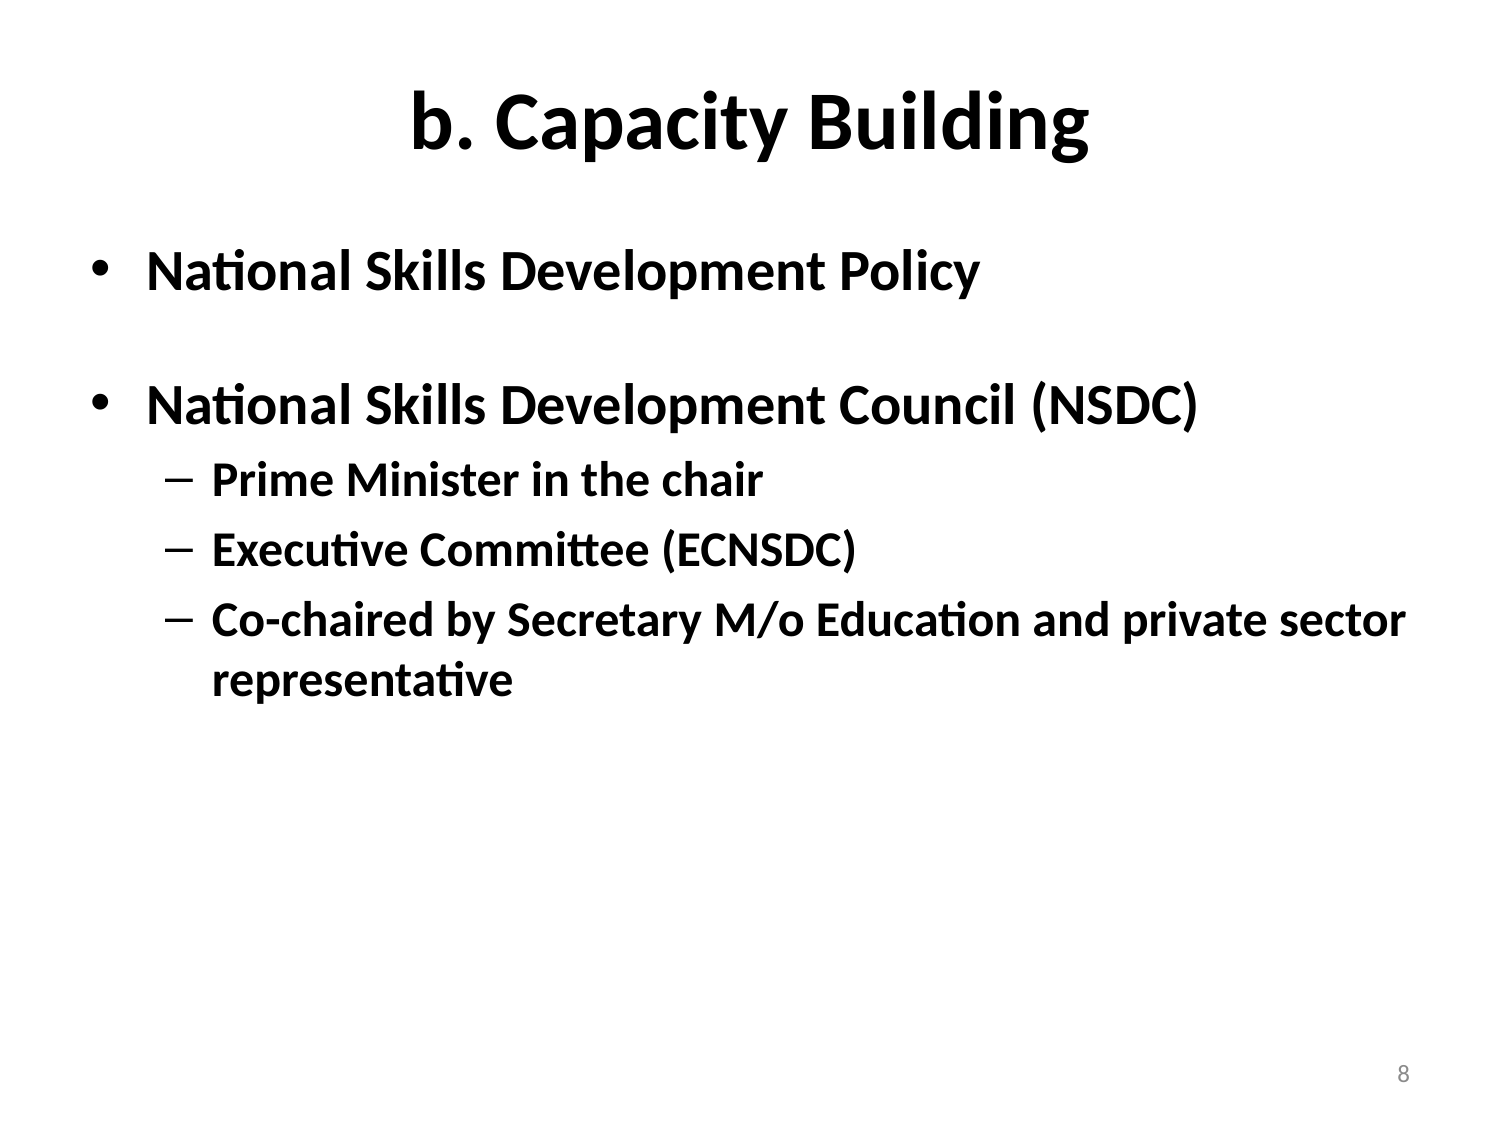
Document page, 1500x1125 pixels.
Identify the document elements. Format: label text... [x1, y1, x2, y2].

title b. Capacity Building [75, 45, 1425, 188]
slide_number 8 [1074, 1042, 1425, 1103]
list National Skills Development Policy National Skills Development Council (NSDC) Prime Minister in the chair Executive Committee (ECNSDC) Co-chaired by Secretary M/o Education and private sector representative [75, 224, 1425, 1088]
